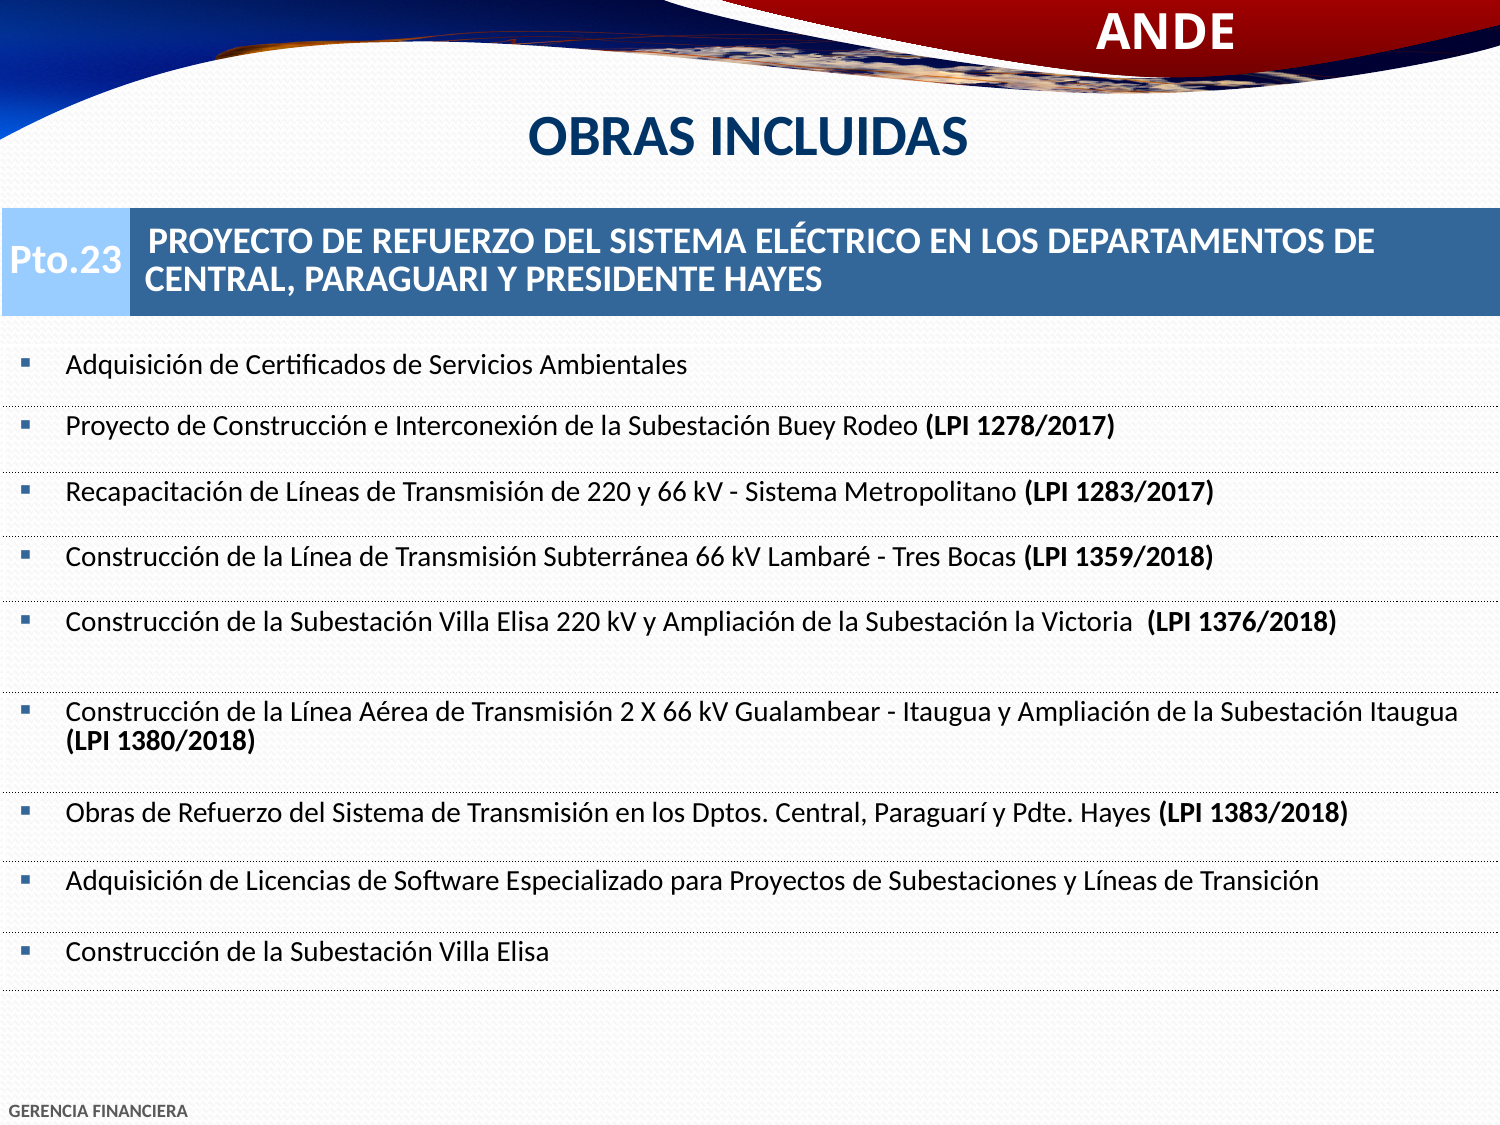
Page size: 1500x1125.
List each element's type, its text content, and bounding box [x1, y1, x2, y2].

table_cell Recapacitación de Líneas de Transmisión de 220 y 66 kV - Sistema Metropolitano (LPI 1283/2017) [5, 472, 1499, 536]
picture [0, 0, 1500, 89]
table_cell Construcción de la Subestación Villa Elisa [5, 932, 1499, 991]
table_cell Construcción de la Línea Aérea de Transmisión 2 X 66 kV Gualambear - Itaugua y Ampliación de la Subestación Itaugua (LPI 1380/2018) [5, 692, 1499, 793]
text_box OBRAS INCLUIDAS [0, 89, 1498, 173]
table_cell Construcción de la Subestación Villa Elisa 220 kV y Ampliación de la Subestación la Victoria (LPI 1376/2018) [5, 602, 1499, 692]
table_cell Obras de Refuerzo del Sistema de Transmisión en los Dptos. Central, Paraguarí y Pdte. Hayes (LPI 1383/2018) [5, 793, 1499, 861]
table_header PROYECTO DE REFUERZO DEL SISTEMA ELÉCTRICO EN LOS DEPARTAMENTOS DE CENTRAL, PARAGUARI Y PRESIDENTE HAYES [130, 208, 1500, 316]
table_cell Construcción de la Línea de Transmisión Subterránea 66 kV Lambaré - Tres Bocas (LPI 1359/2018) [5, 536, 1499, 602]
table_header Pto.23 [2, 208, 130, 316]
table_header Adquisición de Certificados de Servicios Ambientales [5, 346, 1499, 406]
table_cell Adquisición de Licencias de Software Especializado para Proyectos de Subestaciones y Líneas de Transición [5, 861, 1499, 932]
table_cell Proyecto de Construcción e Interconexión de la Subestación Buey Rodeo (LPI 1278/2017) [5, 406, 1499, 472]
